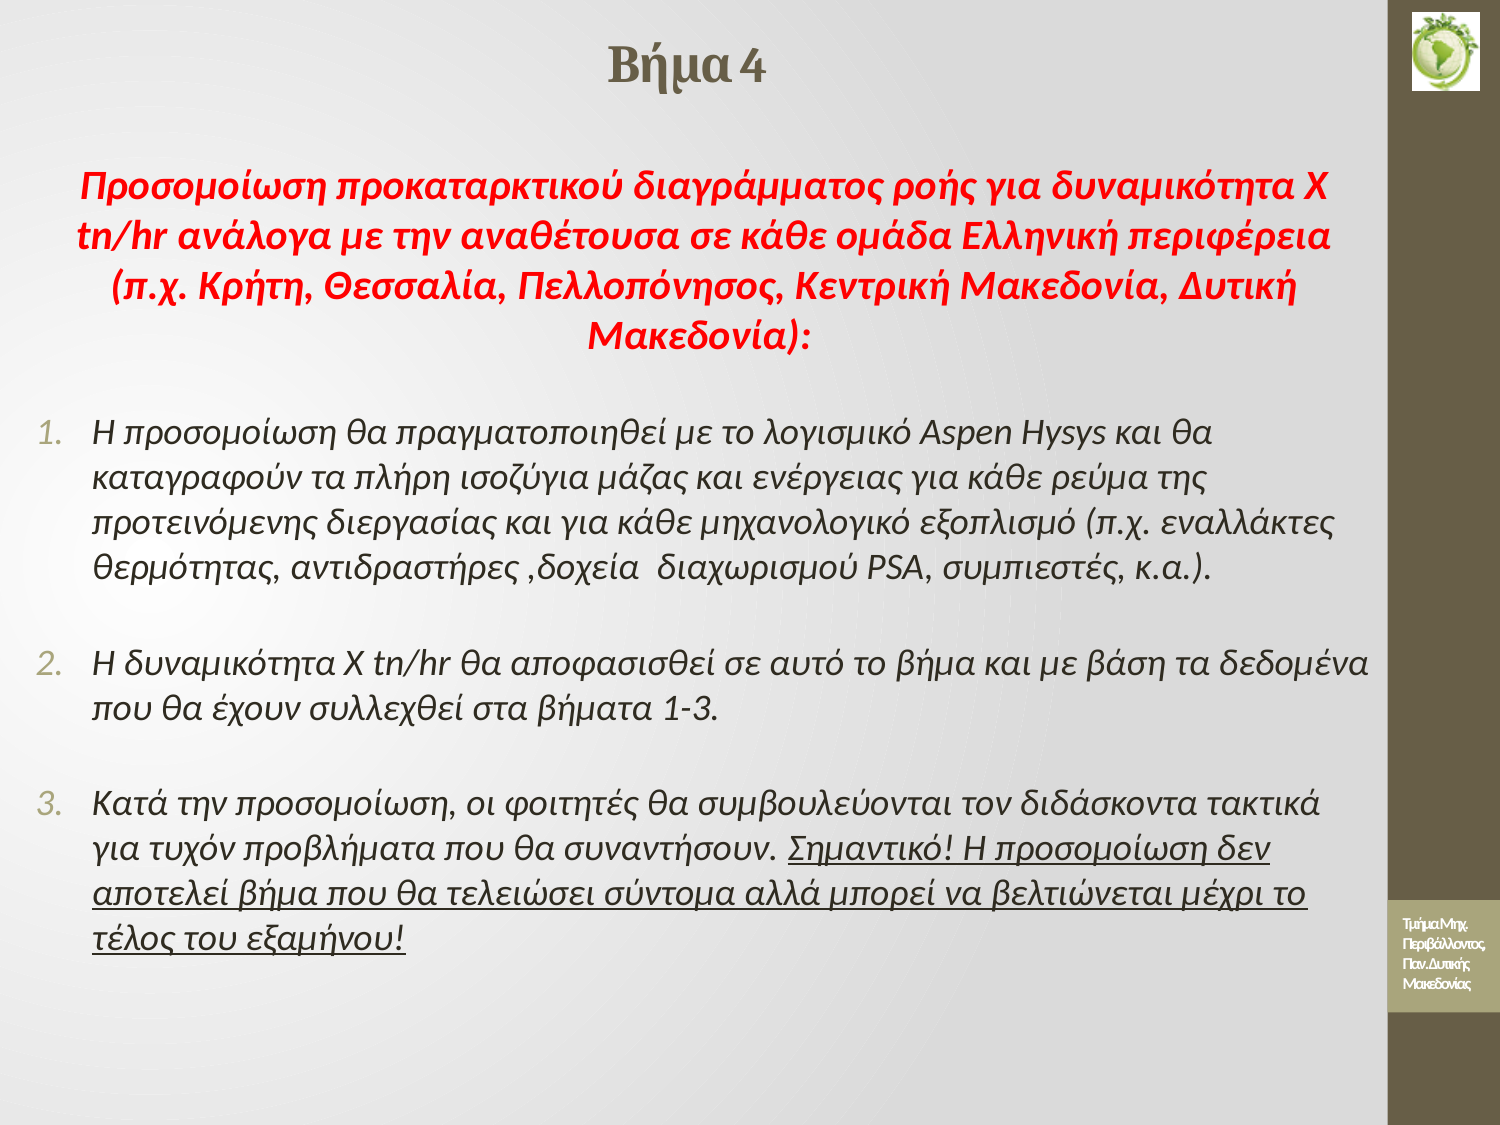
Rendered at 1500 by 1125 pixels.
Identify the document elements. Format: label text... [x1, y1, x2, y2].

title Βήμα 4 [0, 0, 1375, 125]
text_box Προσομοίωση προκαταρκτικού διαγράμματος ροής για δυναμικότητα Χ tn/hr ανάλογα με την αναθέτουσα σε κάθε ομάδα Ελληνική περιφέρεια (π.χ. Κρήτη, Θεσσαλία, Πελλοπόνησος, Κεντρική Μακεδονία, Δυτική Μακεδονία): Η προσομοίωση θα πραγματοποιηθεί με το λογισμικό Aspen Hysys και θα καταγραφούν τα πλήρη ισοζύγια μάζας και ενέργειας για κάθε ρεύμα της προτεινόμενης διεργασίας και για κάθε μηχανολογικό εξοπλισμό (π.χ. εναλλάκτες θερμότητας, αντιδραστήρες ,δοχεία διαχωρισμού PSA, συμπιεστές, κ.α.). H δυναμικότητα Χ tn/hr θα αποφασισθεί σε αυτό το βήμα και με βάση τα δεδομένα που θα έχουν συλλεχθεί στα βήματα 1-3. Κατά την προσομοίωση, οι φοιτητές θα συμβουλεύονται τον διδάσκοντα τακτικά για τυχόν προβλήματα που θα συναντήσουν. Σημαντικό! Η προσομοίωση δεν αποτελεί βήμα που θα τελειώσει σύντομα αλλά μπορεί να βελτιώνεται μέχρι το τέλος του εξαμήνου! [1, 149, 1388, 413]
text_box [26, 743, 1402, 1007]
text_box Τμήμα Μηχ. Περιβάλλοντος, Παν. Δυτικής Μακεδονίας [1402, 924, 1500, 1000]
picture [1411, 11, 1481, 92]
